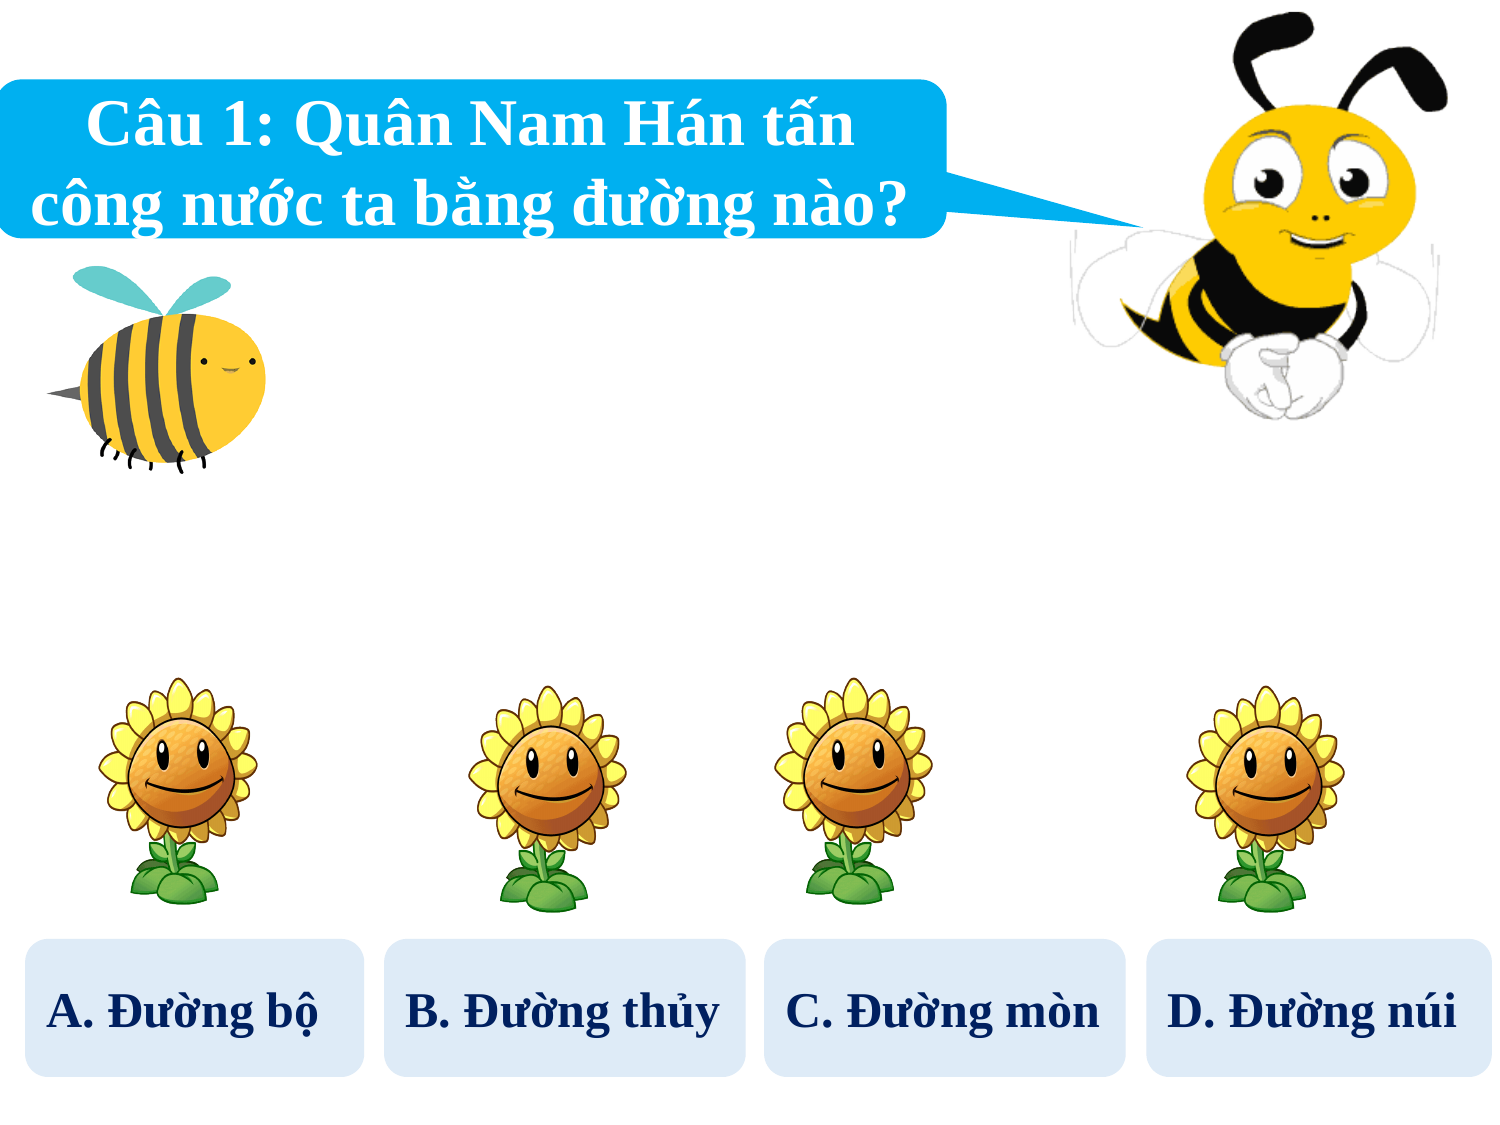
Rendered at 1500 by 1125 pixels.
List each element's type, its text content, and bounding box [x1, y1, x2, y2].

picture [1023, 0, 1492, 446]
picture [428, 624, 671, 931]
picture [734, 616, 977, 923]
text_box C. Đường mòn [763, 937, 1127, 1079]
text_box Câu 1: Quân Nam Hán tấn công nước ta bằng đường nào? [0, 78, 1023, 240]
text_box B. Đường thủy [383, 937, 747, 1079]
text_box D. Đường núi [1145, 937, 1493, 1079]
picture [25, 223, 288, 488]
picture [58, 616, 302, 923]
picture [1146, 624, 1389, 931]
text_box A. Đường bộ [24, 937, 366, 1079]
